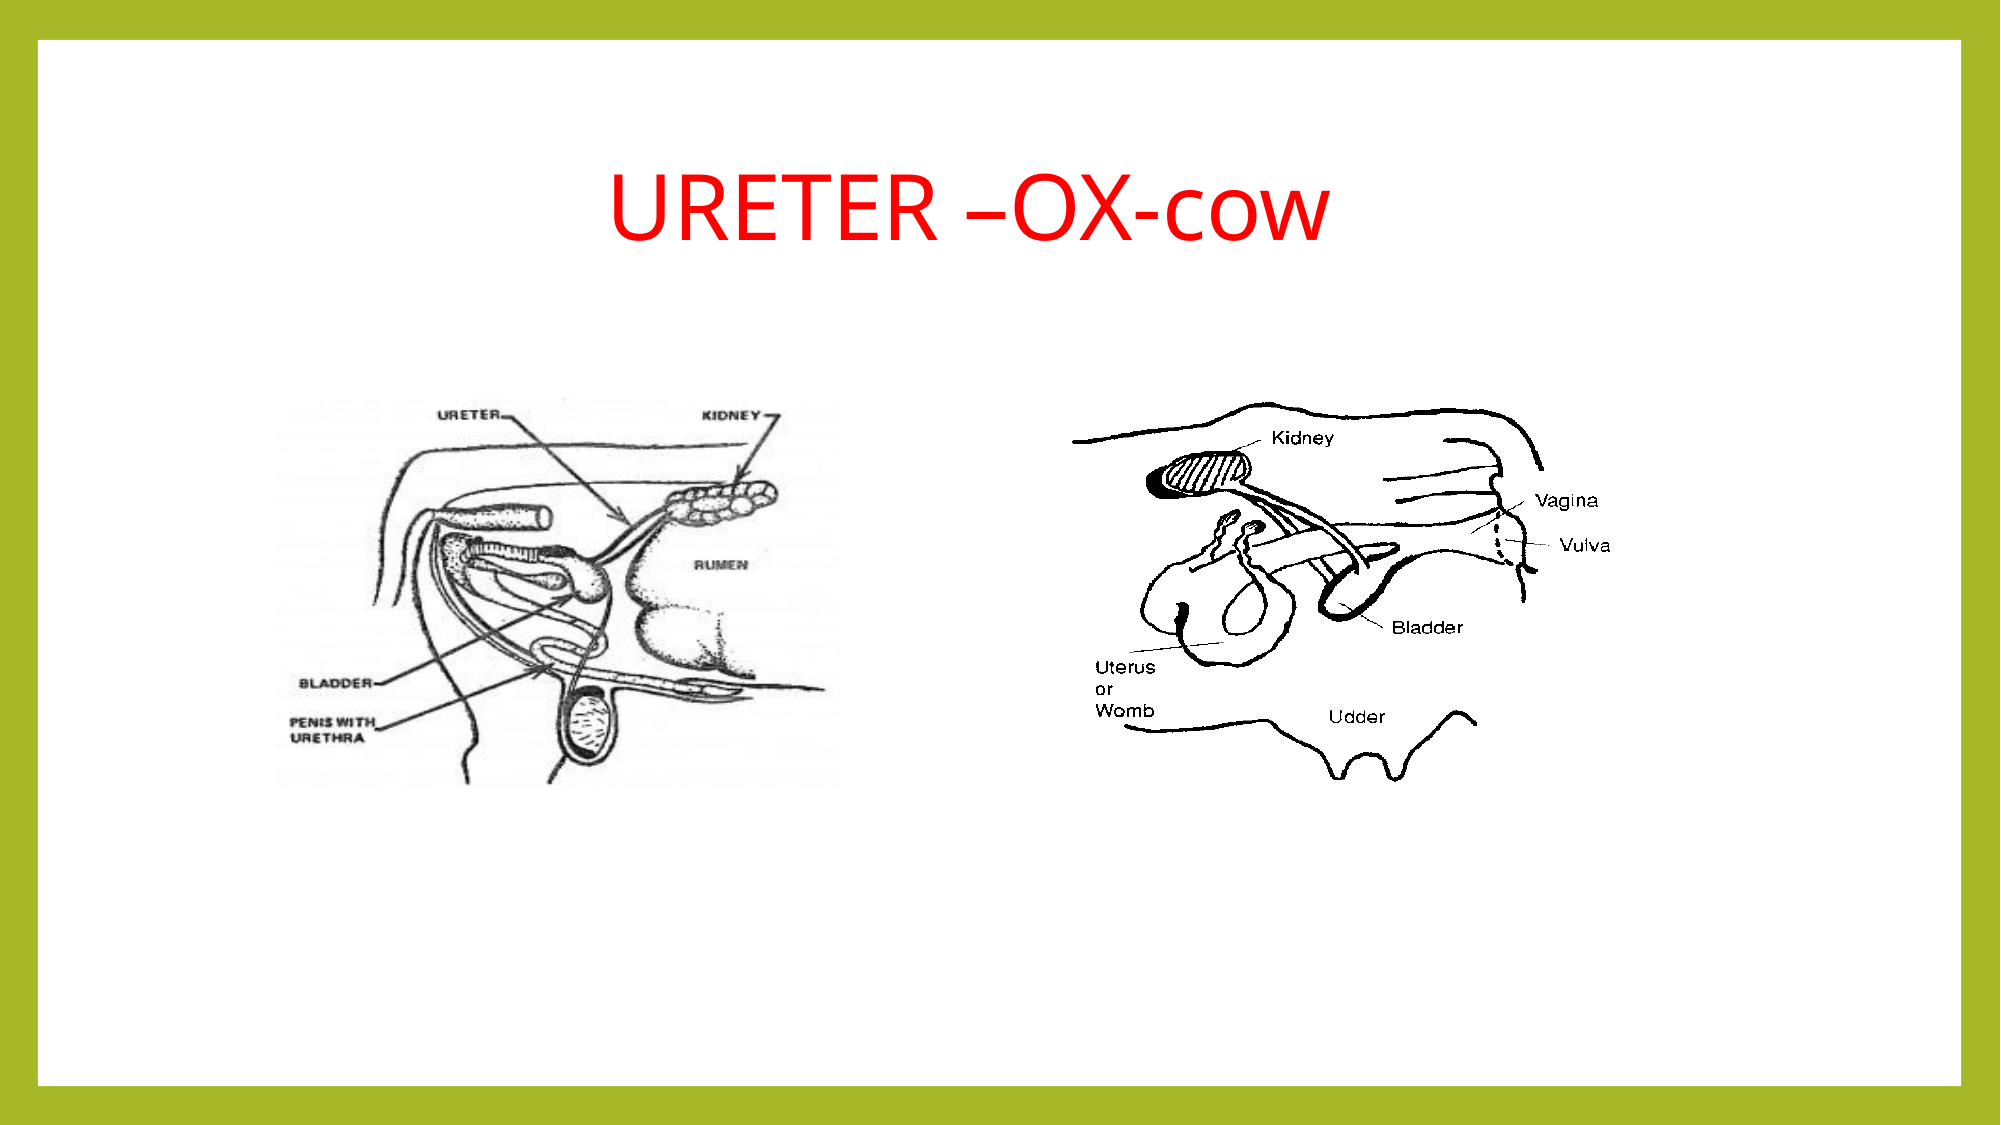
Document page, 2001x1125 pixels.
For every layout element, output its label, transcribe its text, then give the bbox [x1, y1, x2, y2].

picture [1066, 398, 1621, 790]
title URETER –OX-cow [187, 99, 1808, 323]
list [275, 398, 842, 790]
